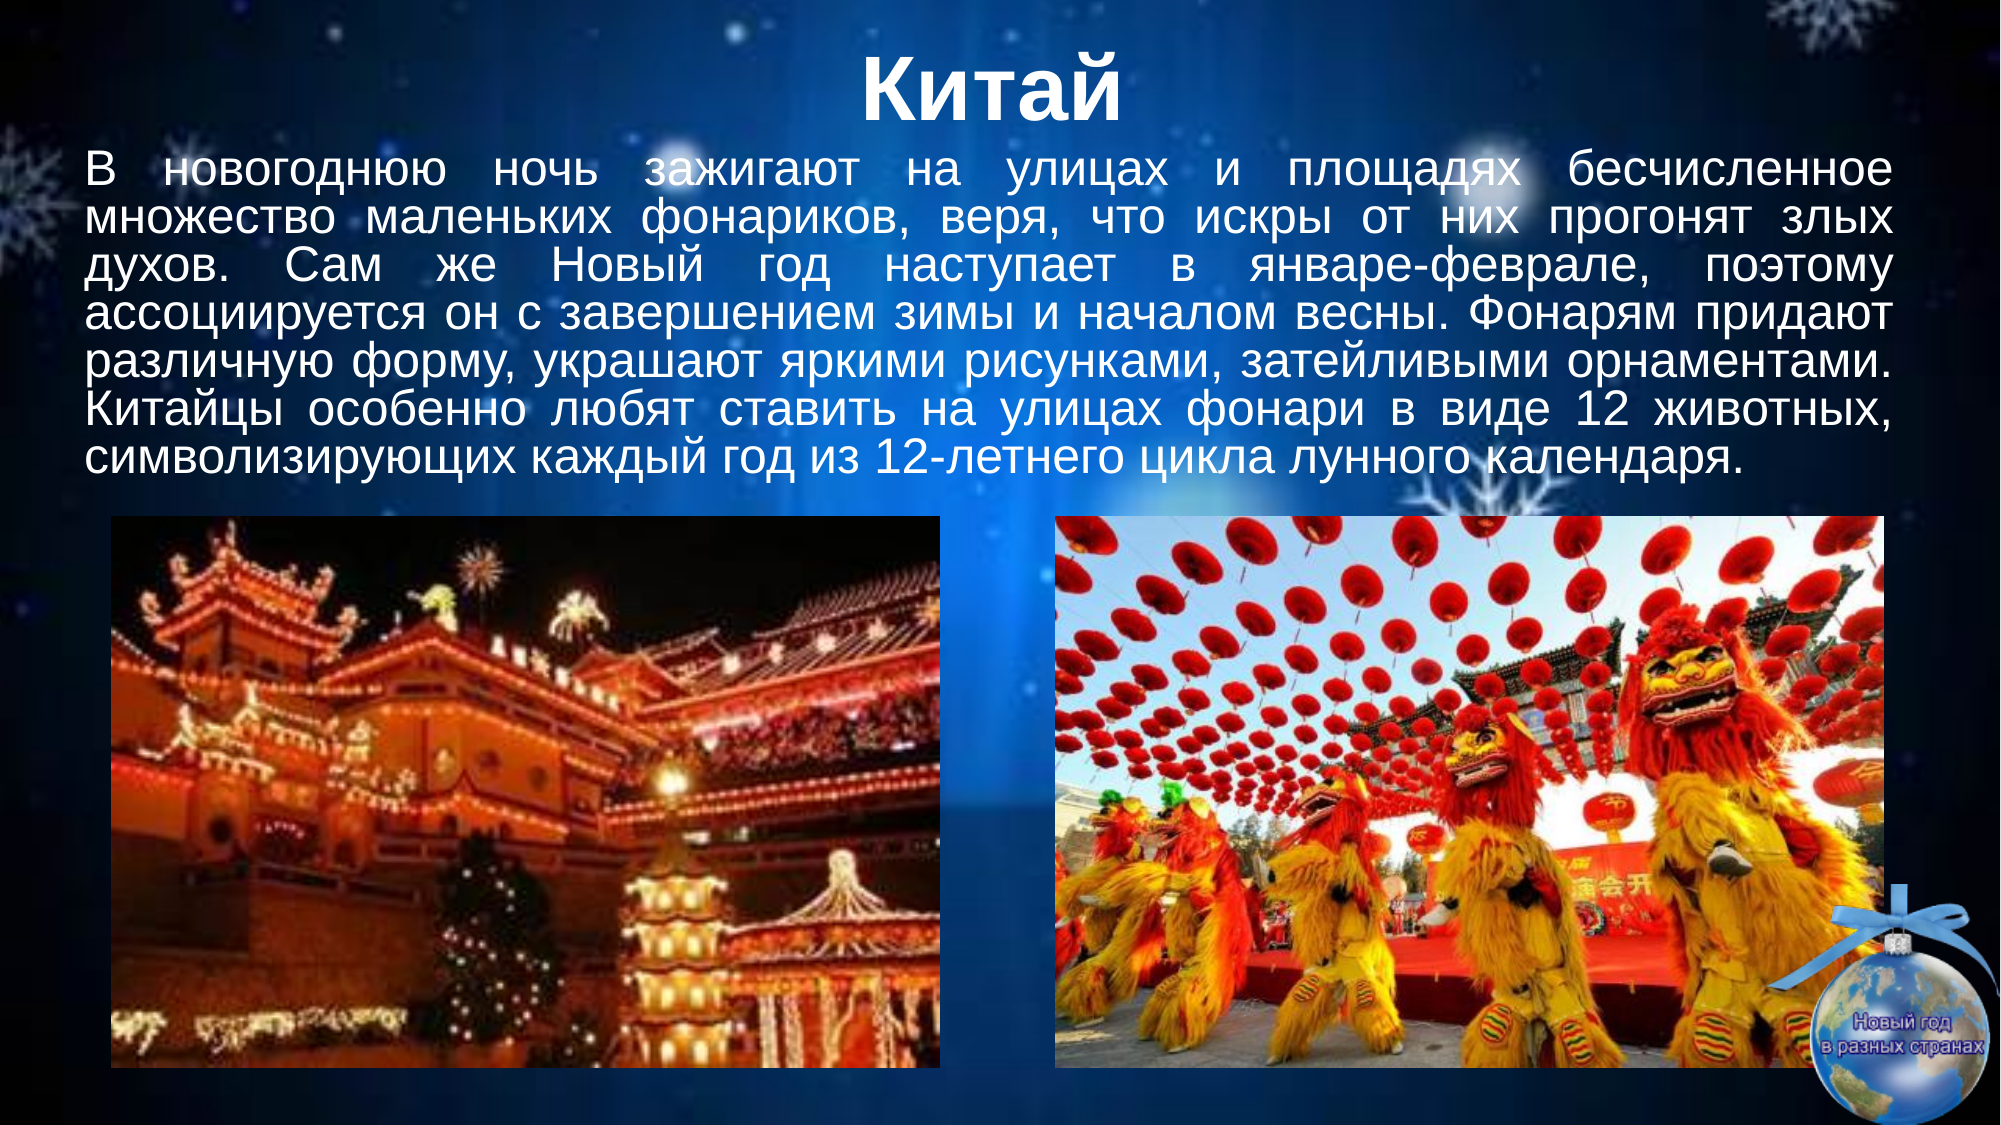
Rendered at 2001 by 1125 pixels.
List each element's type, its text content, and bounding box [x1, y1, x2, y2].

title Китай [129, 31, 1855, 139]
text_box В новогоднюю ночь зажигают на улицах и площадях бесчисленное множество маленьких фонариков, веря, что искры от них прогонят злых духов. Сам же Новый год наступает в январе-феврале, поэтому ассоциируется он с завершением зимы и началом весны. Фонарям придают различную форму, украшают яркими рисунками, затейливыми орнаментами. Китайцы особенно любят ставить на улицах фонари в виде 12 животных, символизирующих каждый год из 12-летнего цикла лунного календаря. [69, 139, 1909, 491]
picture [0, 0, 2001, 1125]
